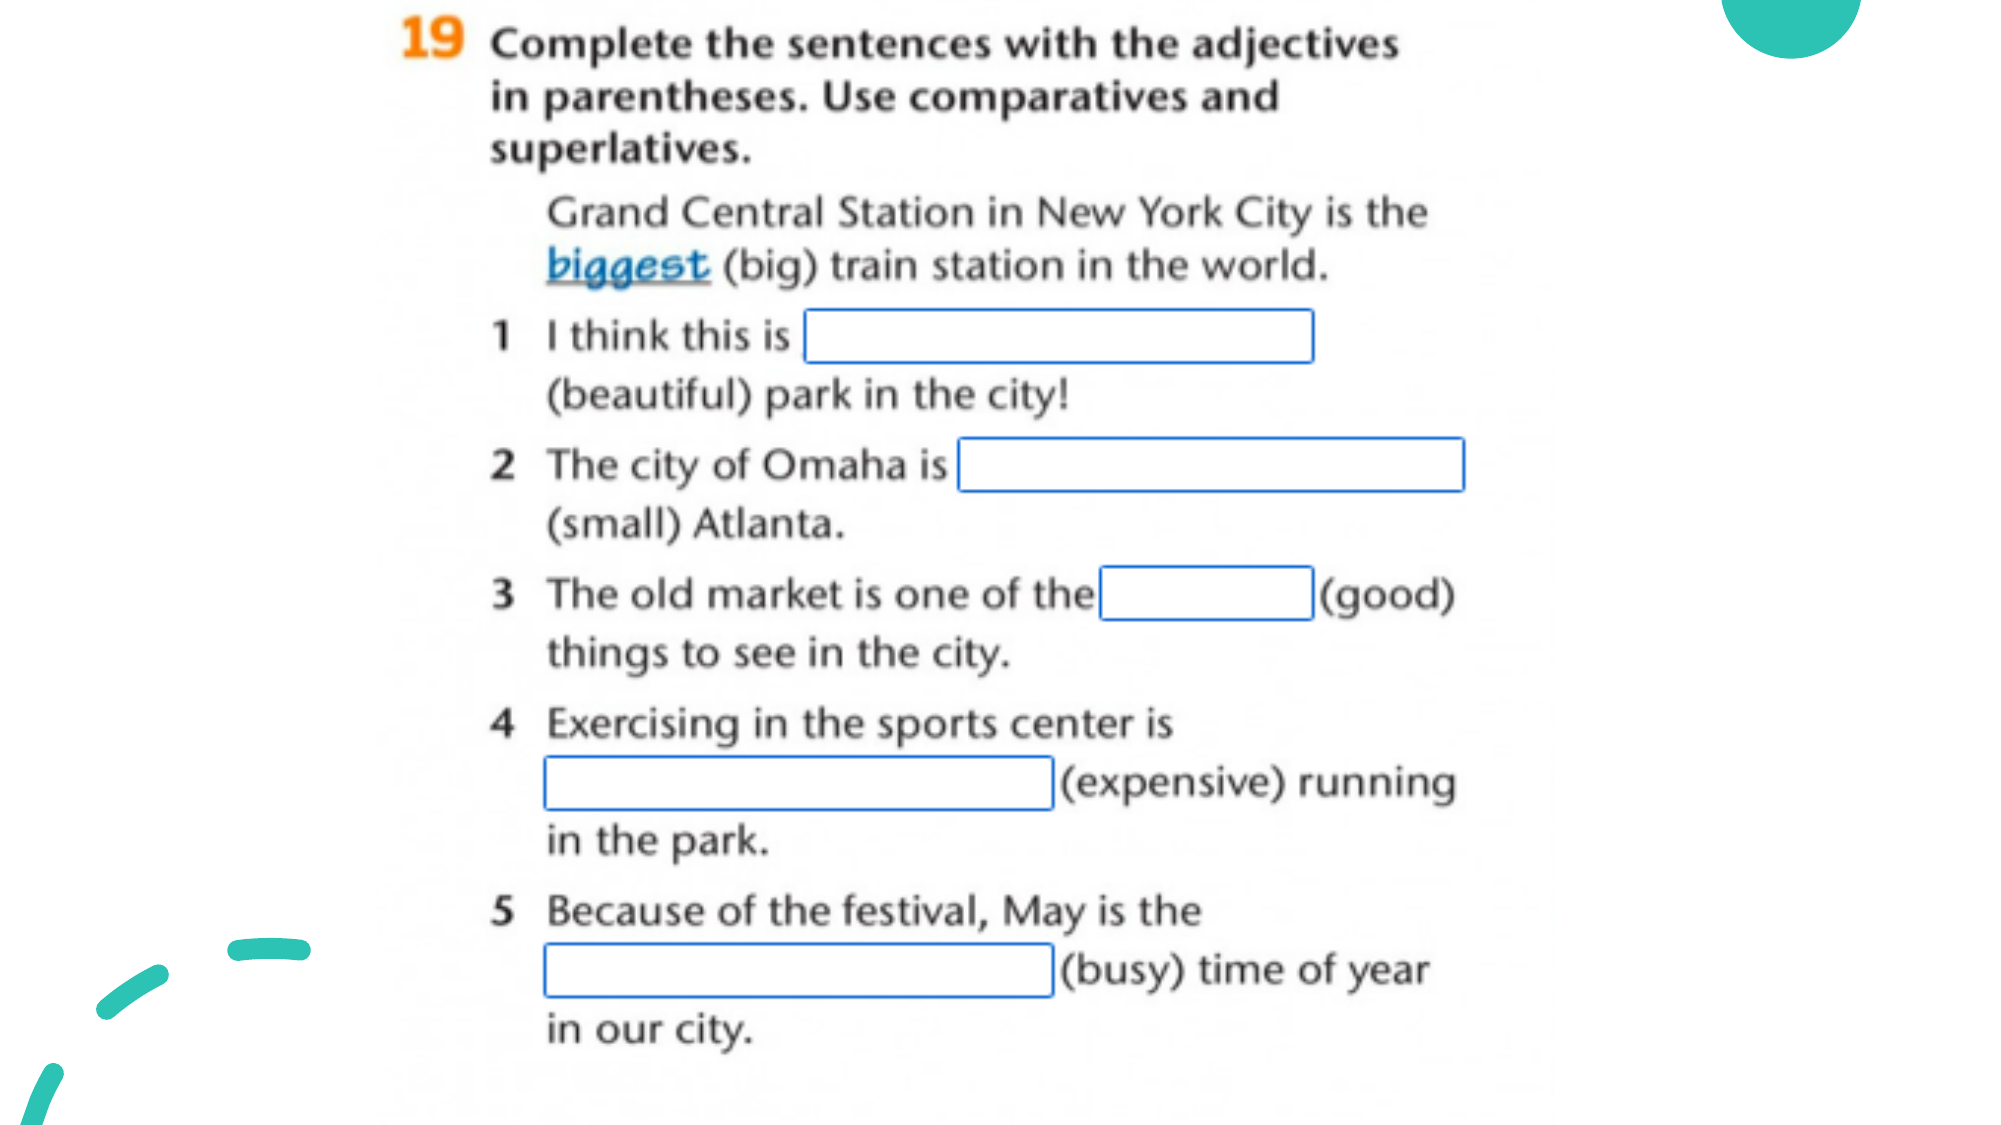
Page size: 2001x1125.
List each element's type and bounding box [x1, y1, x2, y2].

list [376, 0, 1555, 1125]
